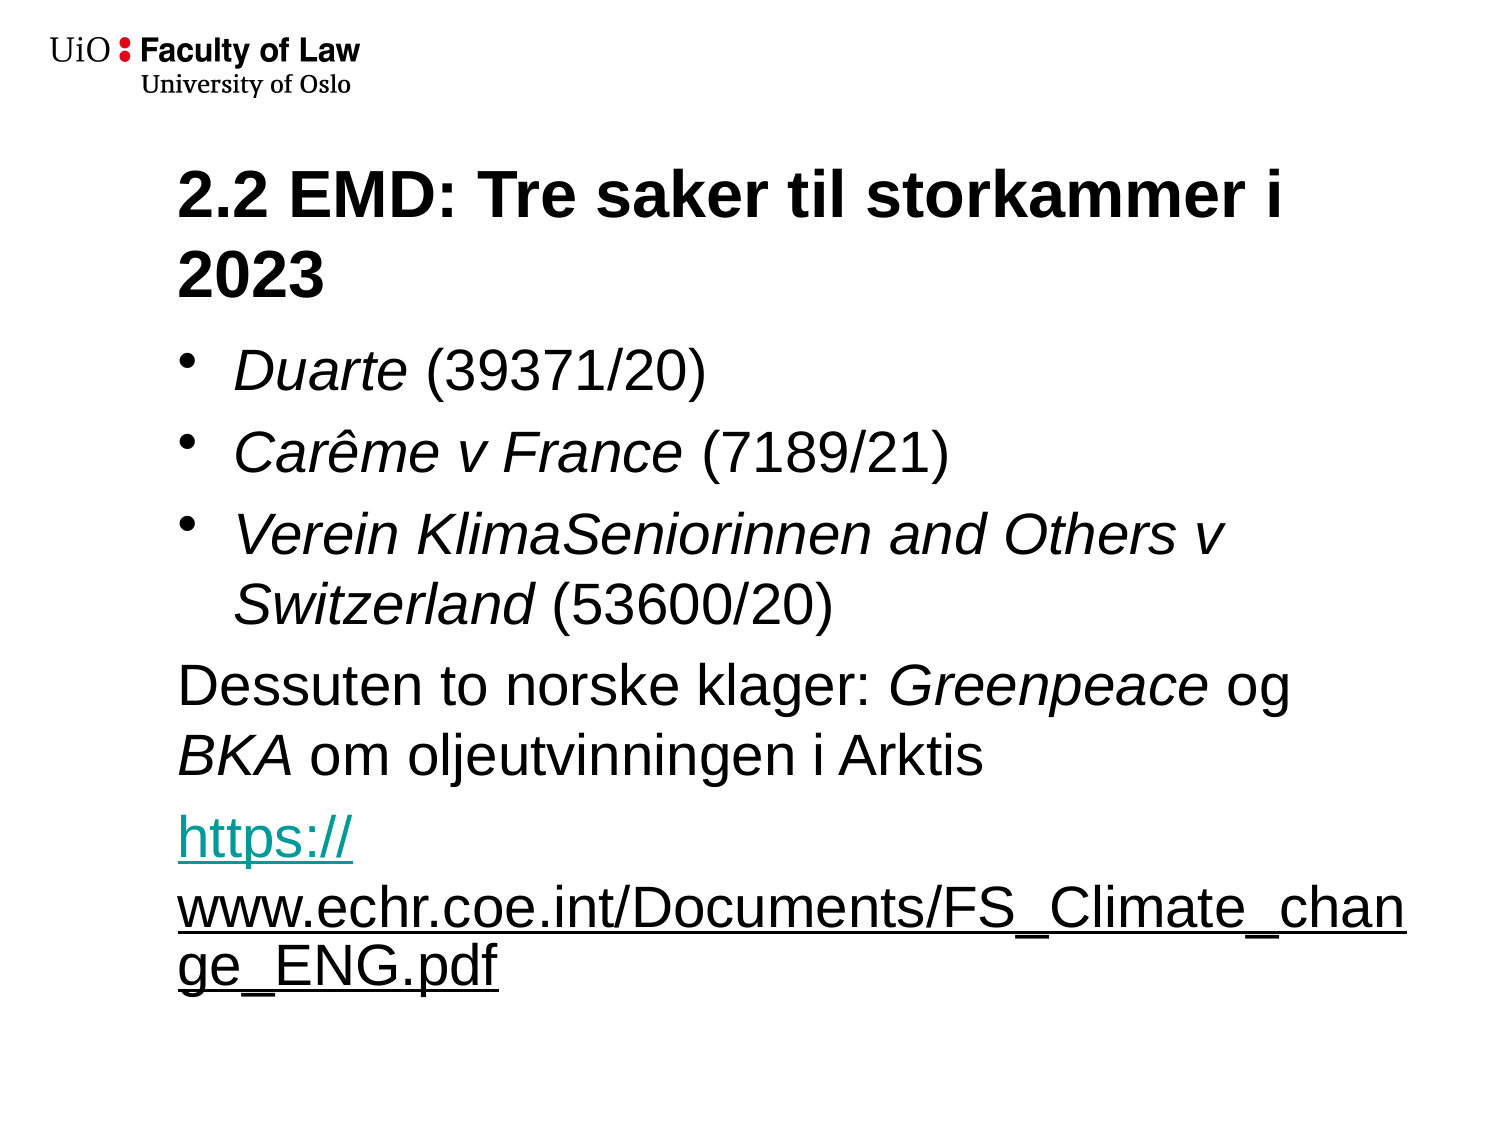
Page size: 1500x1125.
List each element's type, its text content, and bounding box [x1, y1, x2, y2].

list Duarte (39371/20) Carême v France (7189/21) Verein KlimaSeniorinnen and Others v Switzerland (53600/20) Dessuten to norske klager: Greenpeace og BKA om oljeutvinningen i Arktis https://www.echr.coe.int/Documents/FS_Climate_change_ENG.pdf [162, 324, 1426, 1001]
picture [50, 37, 360, 98]
title 2.2 EMD: Tre saker til storkammer i 2023 [162, 137, 1426, 324]
